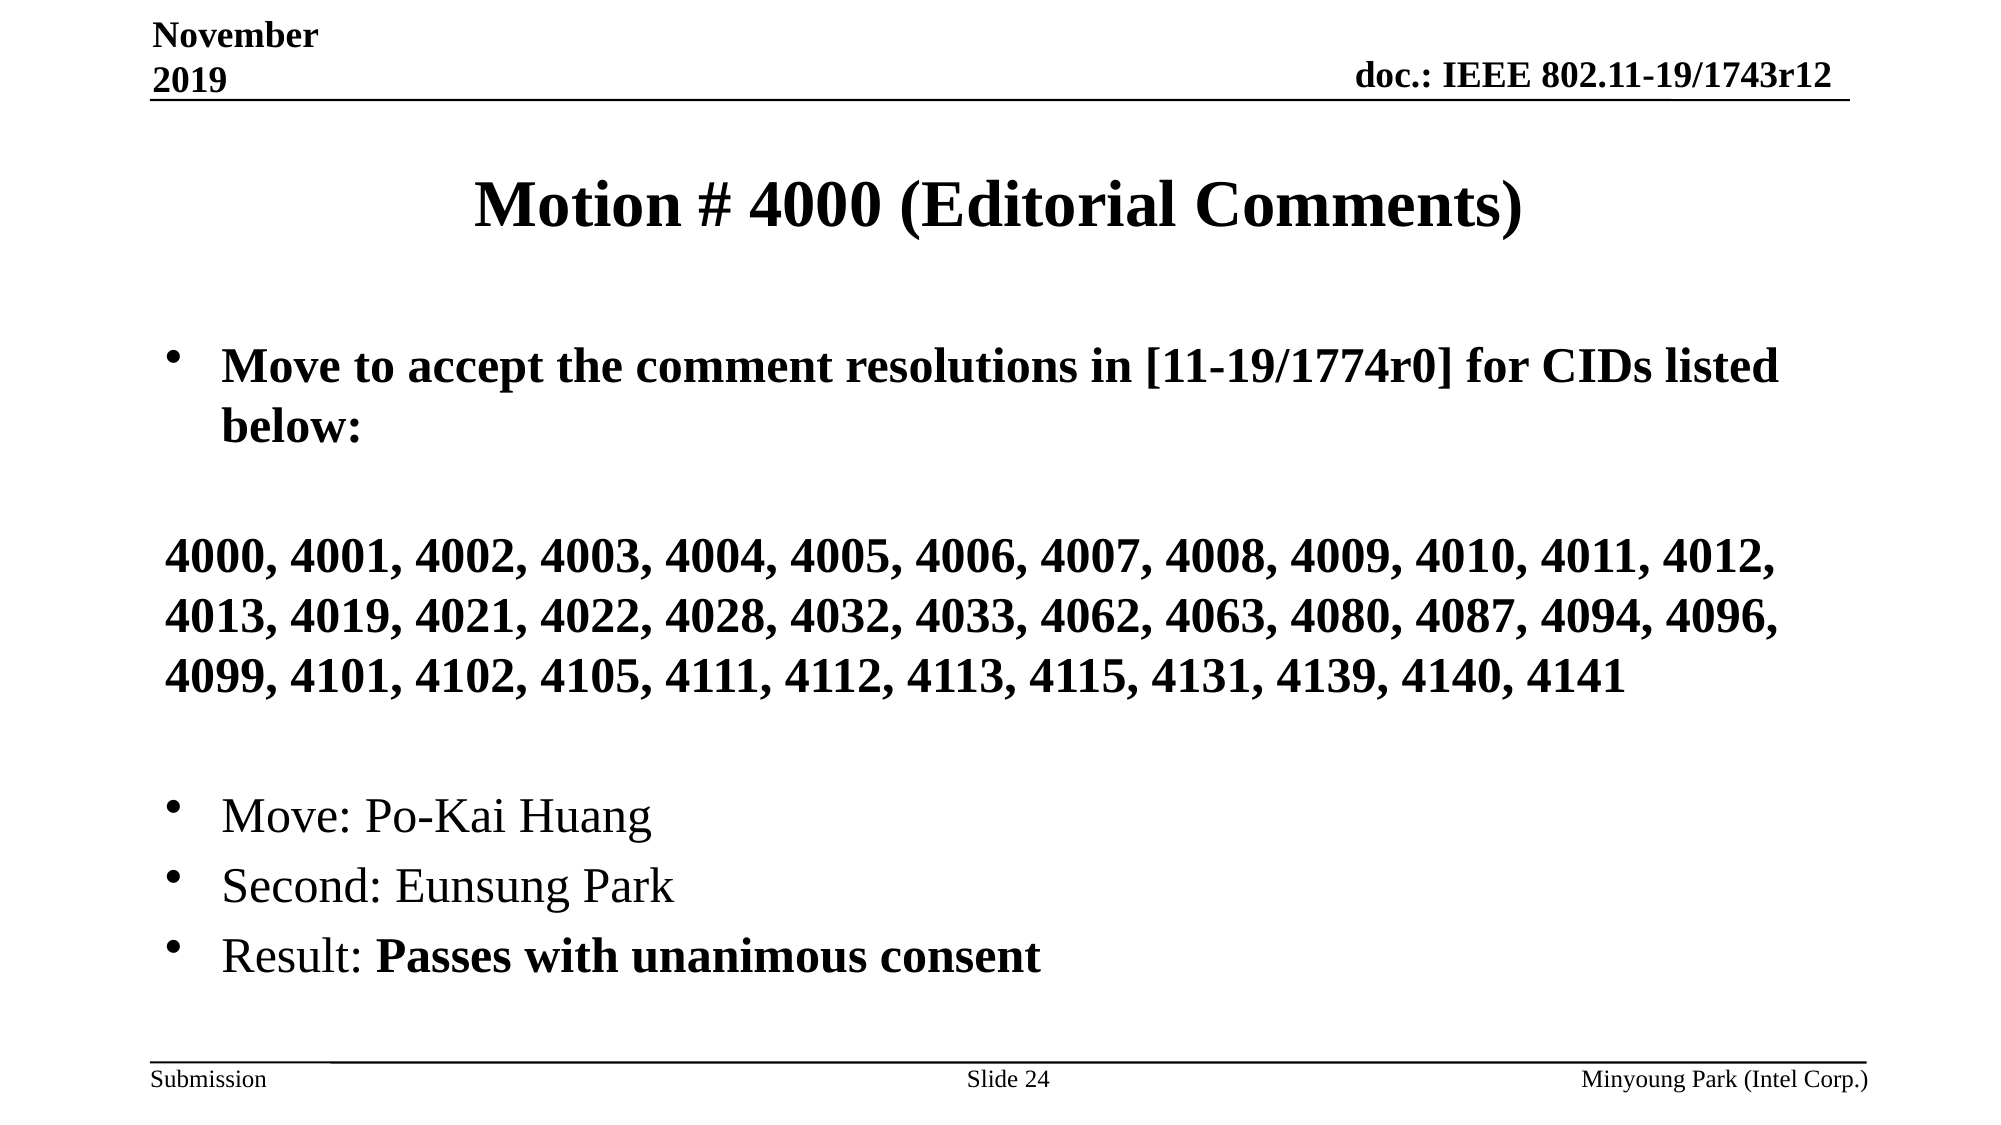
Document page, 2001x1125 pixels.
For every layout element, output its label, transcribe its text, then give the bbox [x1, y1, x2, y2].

list Move to accept the comment resolutions in [11-19/1774r0] for CIDs listed below: 4000, 4001, 4002, 4003, 4004, 4005, 4006, 4007, 4008, 4009, 4010, 4011, 4012, 4013, 4019, 4021, 4022, 4028, 4032, 4033, 4062, 4063, 4080, 4087, 4094, 4096, 4099, 4101, 4102, 4105, 4111, 4112, 4113, 4115, 4131, 4139, 4140, 4141 Move: Po-Kai Huang Second: Eunsung Park Result: Passes with unanimous consent [150, 324, 1850, 1000]
slide_number Slide 24 [964, 1061, 1053, 1093]
footer Minyoung Park (Intel Corp.) [1266, 1061, 1869, 1093]
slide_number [152, 54, 347, 101]
title Motion # 4000 (Editorial Comments) [150, 112, 1850, 288]
